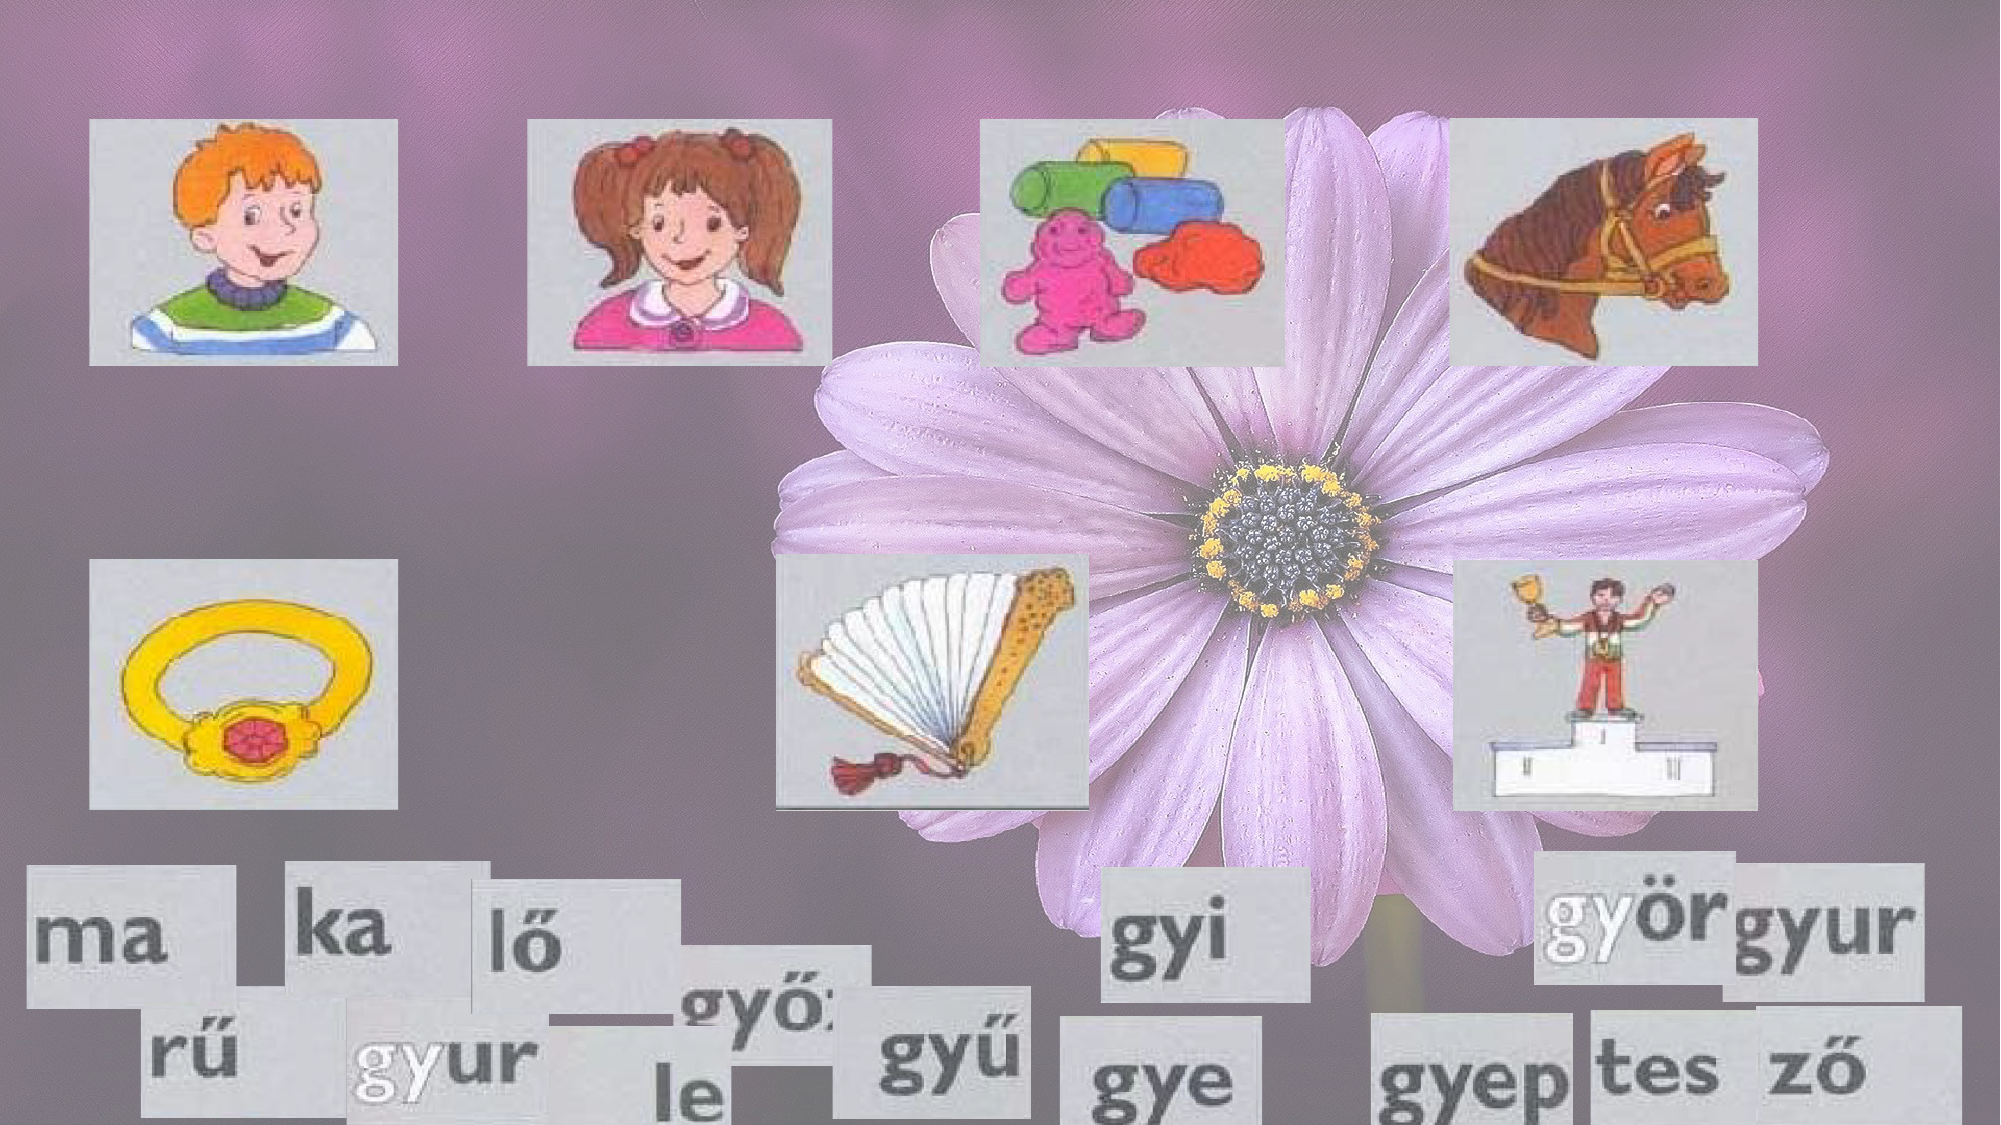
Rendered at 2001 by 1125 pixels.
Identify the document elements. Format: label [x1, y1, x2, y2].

picture [1449, 118, 1759, 366]
picture [1590, 1006, 1963, 1125]
picture [1534, 851, 1925, 1002]
picture [1100, 867, 1311, 1003]
picture [1453, 560, 1759, 811]
picture [527, 119, 833, 366]
picture [1059, 1016, 1263, 1125]
picture [26, 861, 1031, 1125]
picture [89, 119, 399, 366]
picture [1370, 1013, 1573, 1125]
picture [89, 559, 399, 810]
picture [979, 119, 1286, 367]
picture [776, 554, 1089, 811]
